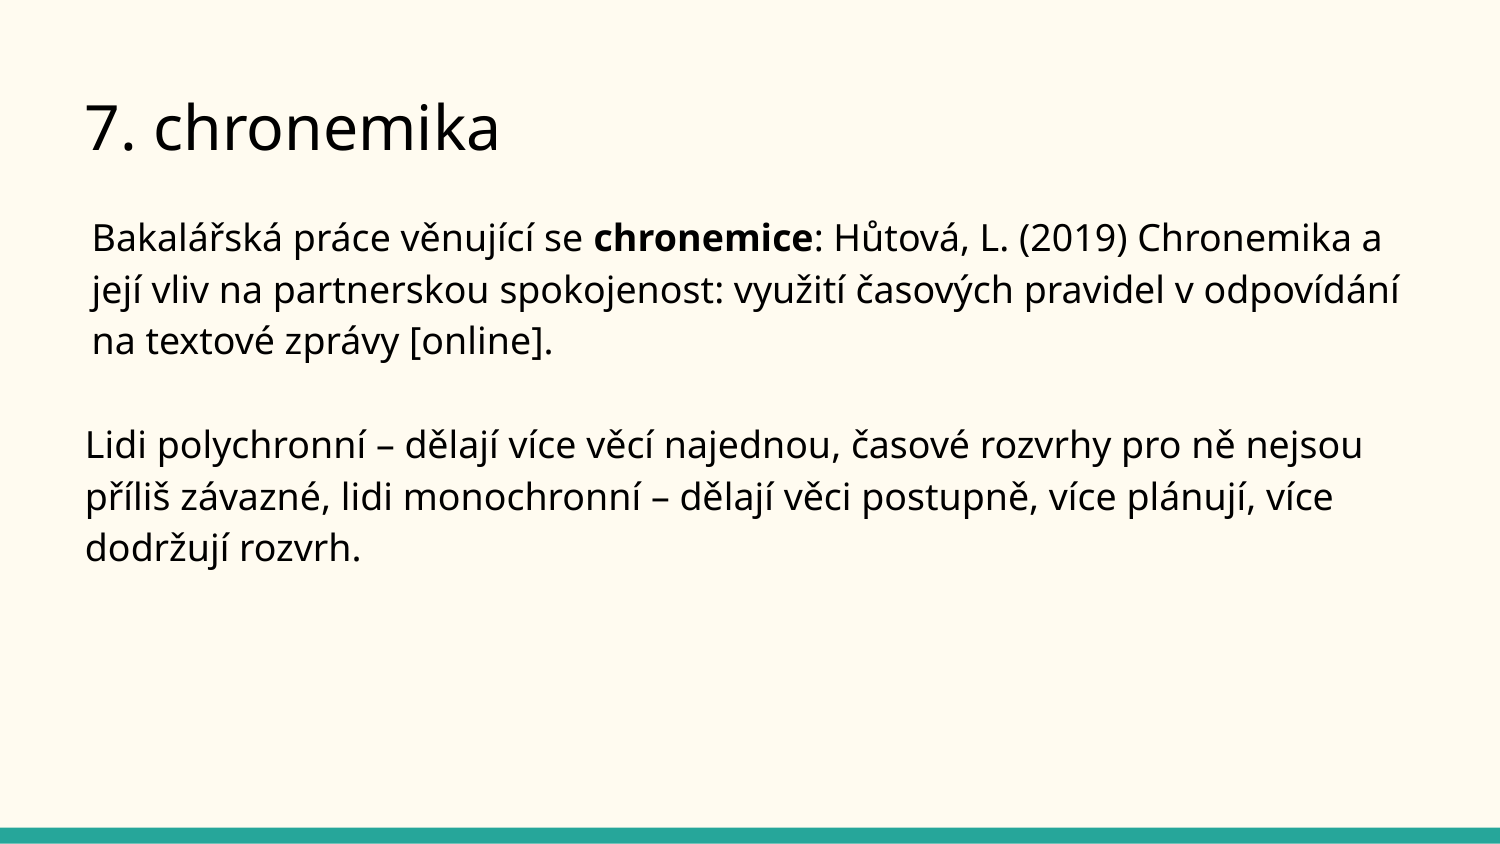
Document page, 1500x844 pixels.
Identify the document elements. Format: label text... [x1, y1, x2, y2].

list Bakalářská práce věnující se chronemice: Hůtová, L. (2019) Chronemika a její vliv na partnerskou spokojenost: využití časových pravidel v odpovídání na textové zprávy [online]. Lidi polychronní – dělají více věcí najednou, časové rozvrhy pro ně nejsou příliš závazné, lidi monochronní – dělají věci postupně, více plánují, více dodržují rozvrh. [51, 192, 1449, 750]
title 7. chronemika [51, 72, 1449, 174]
